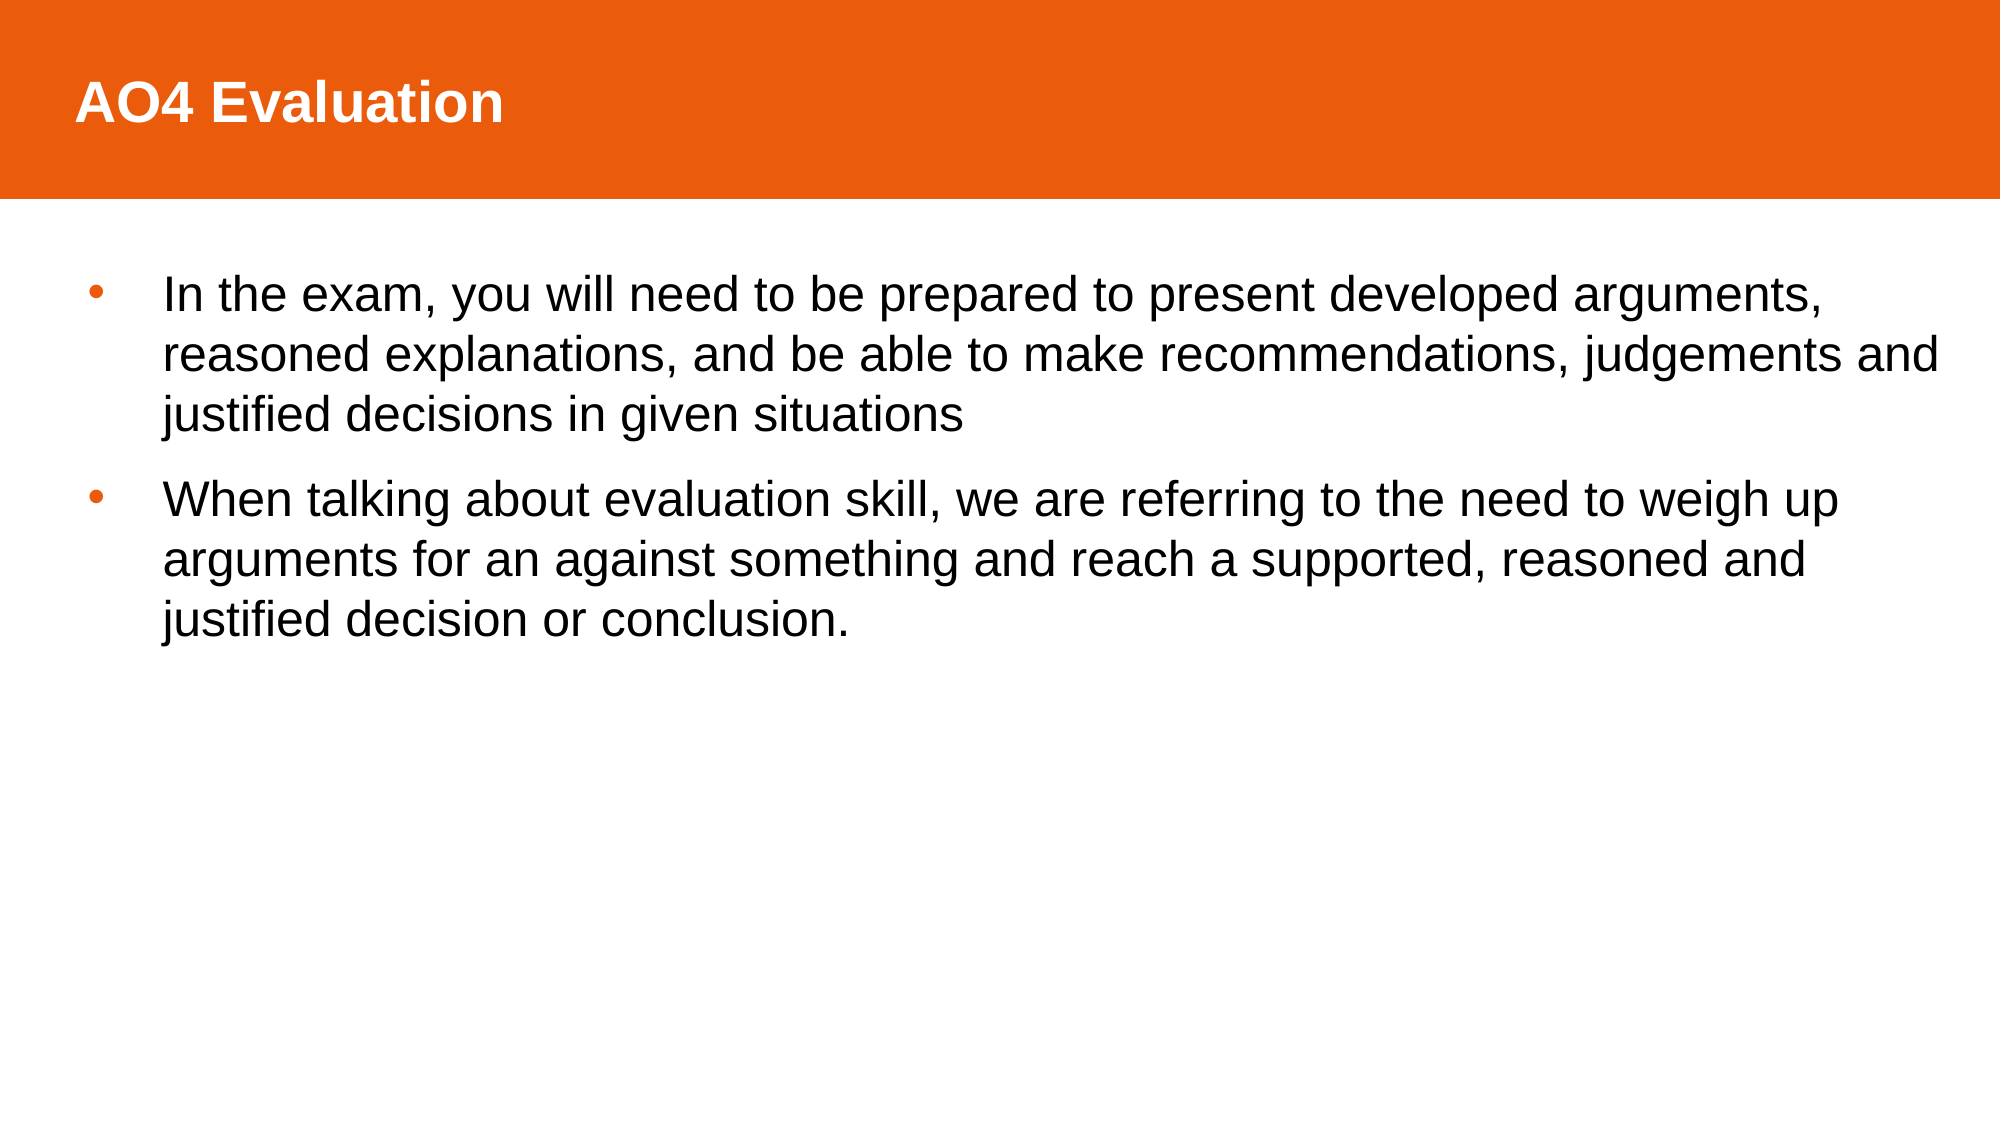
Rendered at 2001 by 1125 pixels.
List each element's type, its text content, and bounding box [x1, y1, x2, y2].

text_box AO4 Evaluation [0, 0, 2000, 199]
text_box In the exam, you will need to be prepared to present developed arguments, reasoned explanations, and be able to make recommendations, judgements and justified decisions in given situations When talking about evaluation skill, we are referring to the need to weigh up arguments for an against something and reach a supported, reasoned and justified decision or conclusion. [72, 253, 1964, 739]
